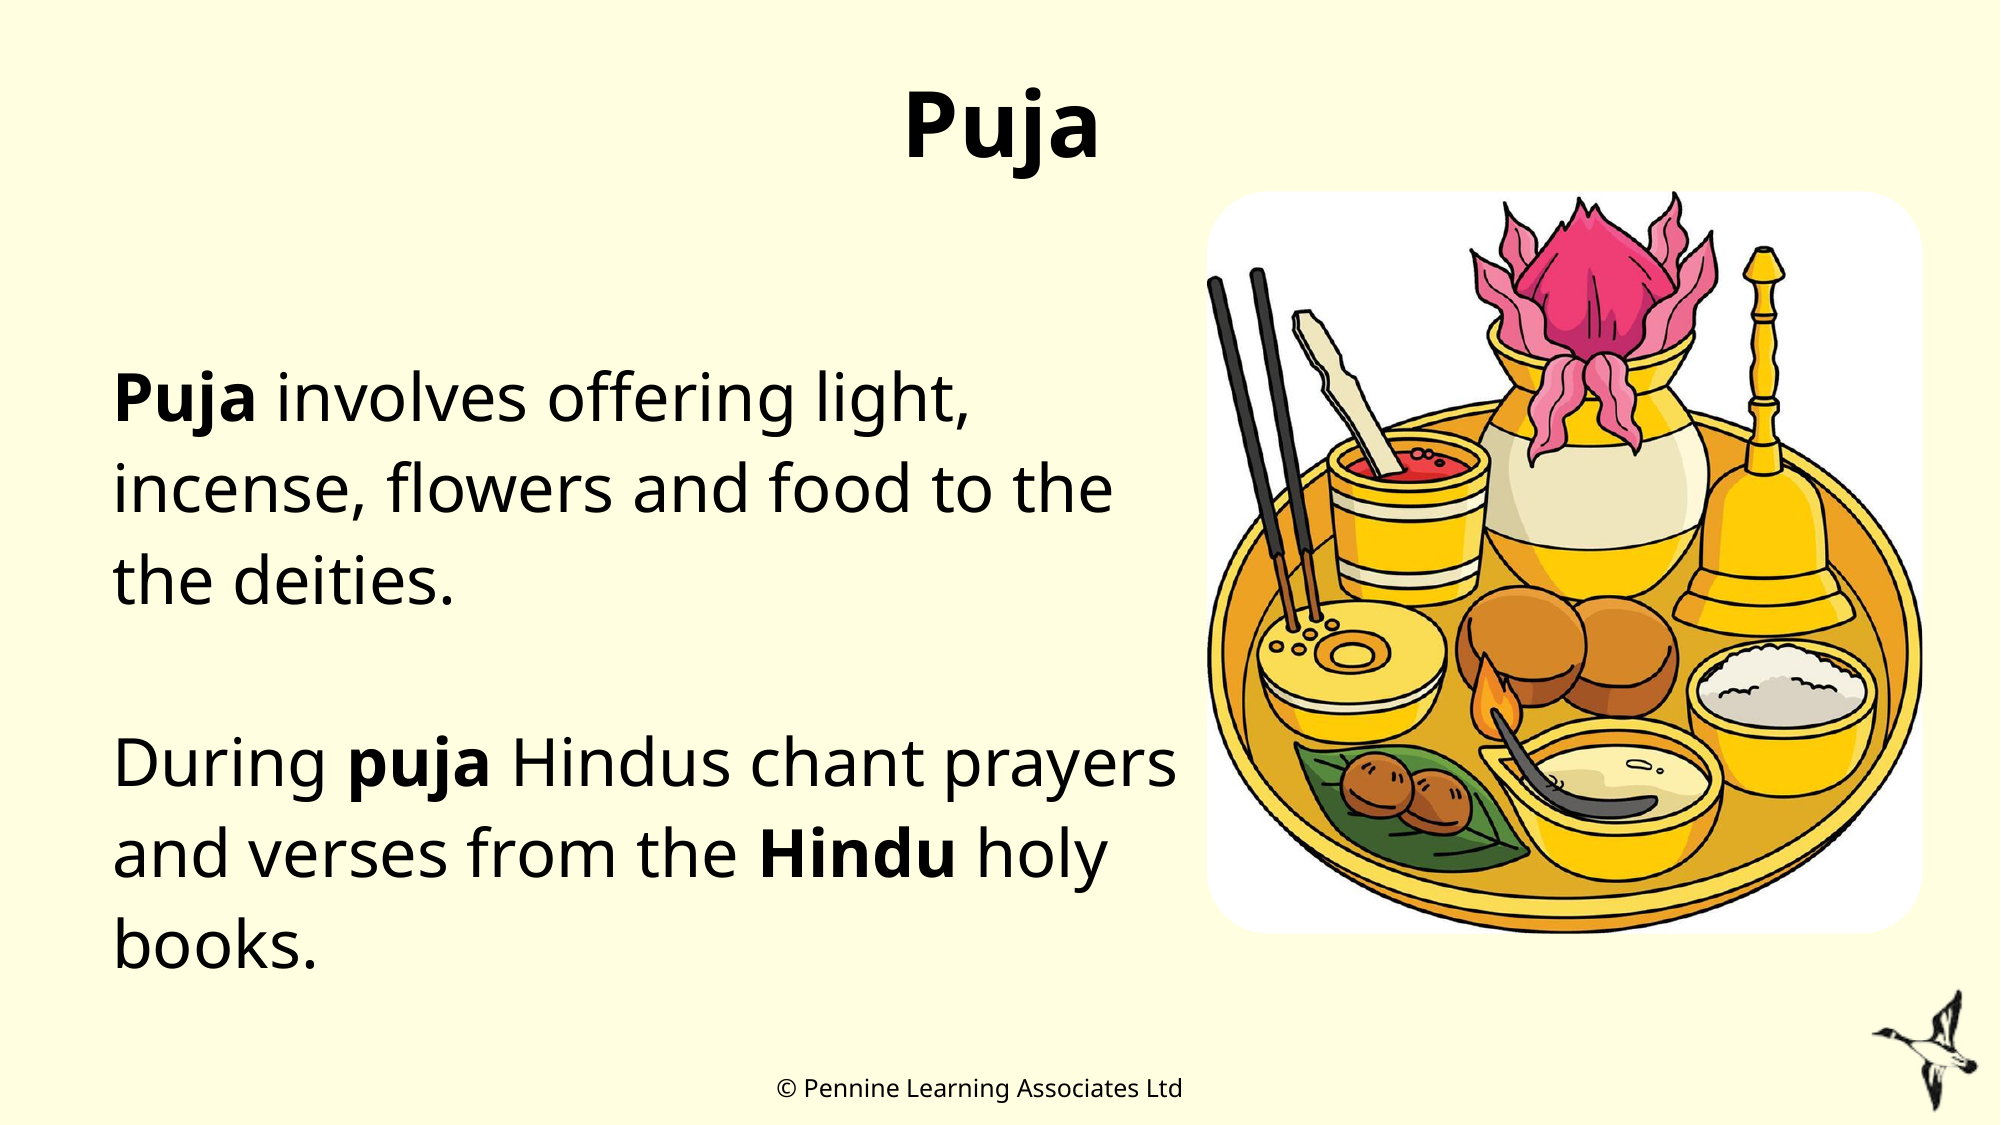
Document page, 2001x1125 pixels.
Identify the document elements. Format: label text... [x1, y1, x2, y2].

picture [1206, 190, 1923, 935]
text_box Puja involves offering light, incense, flowers and food to the the deities. During puja Hindus chant prayers and verses from the Hindu holy books. [97, 256, 1196, 990]
picture [1857, 974, 2000, 1117]
title Puja [139, 19, 1865, 237]
